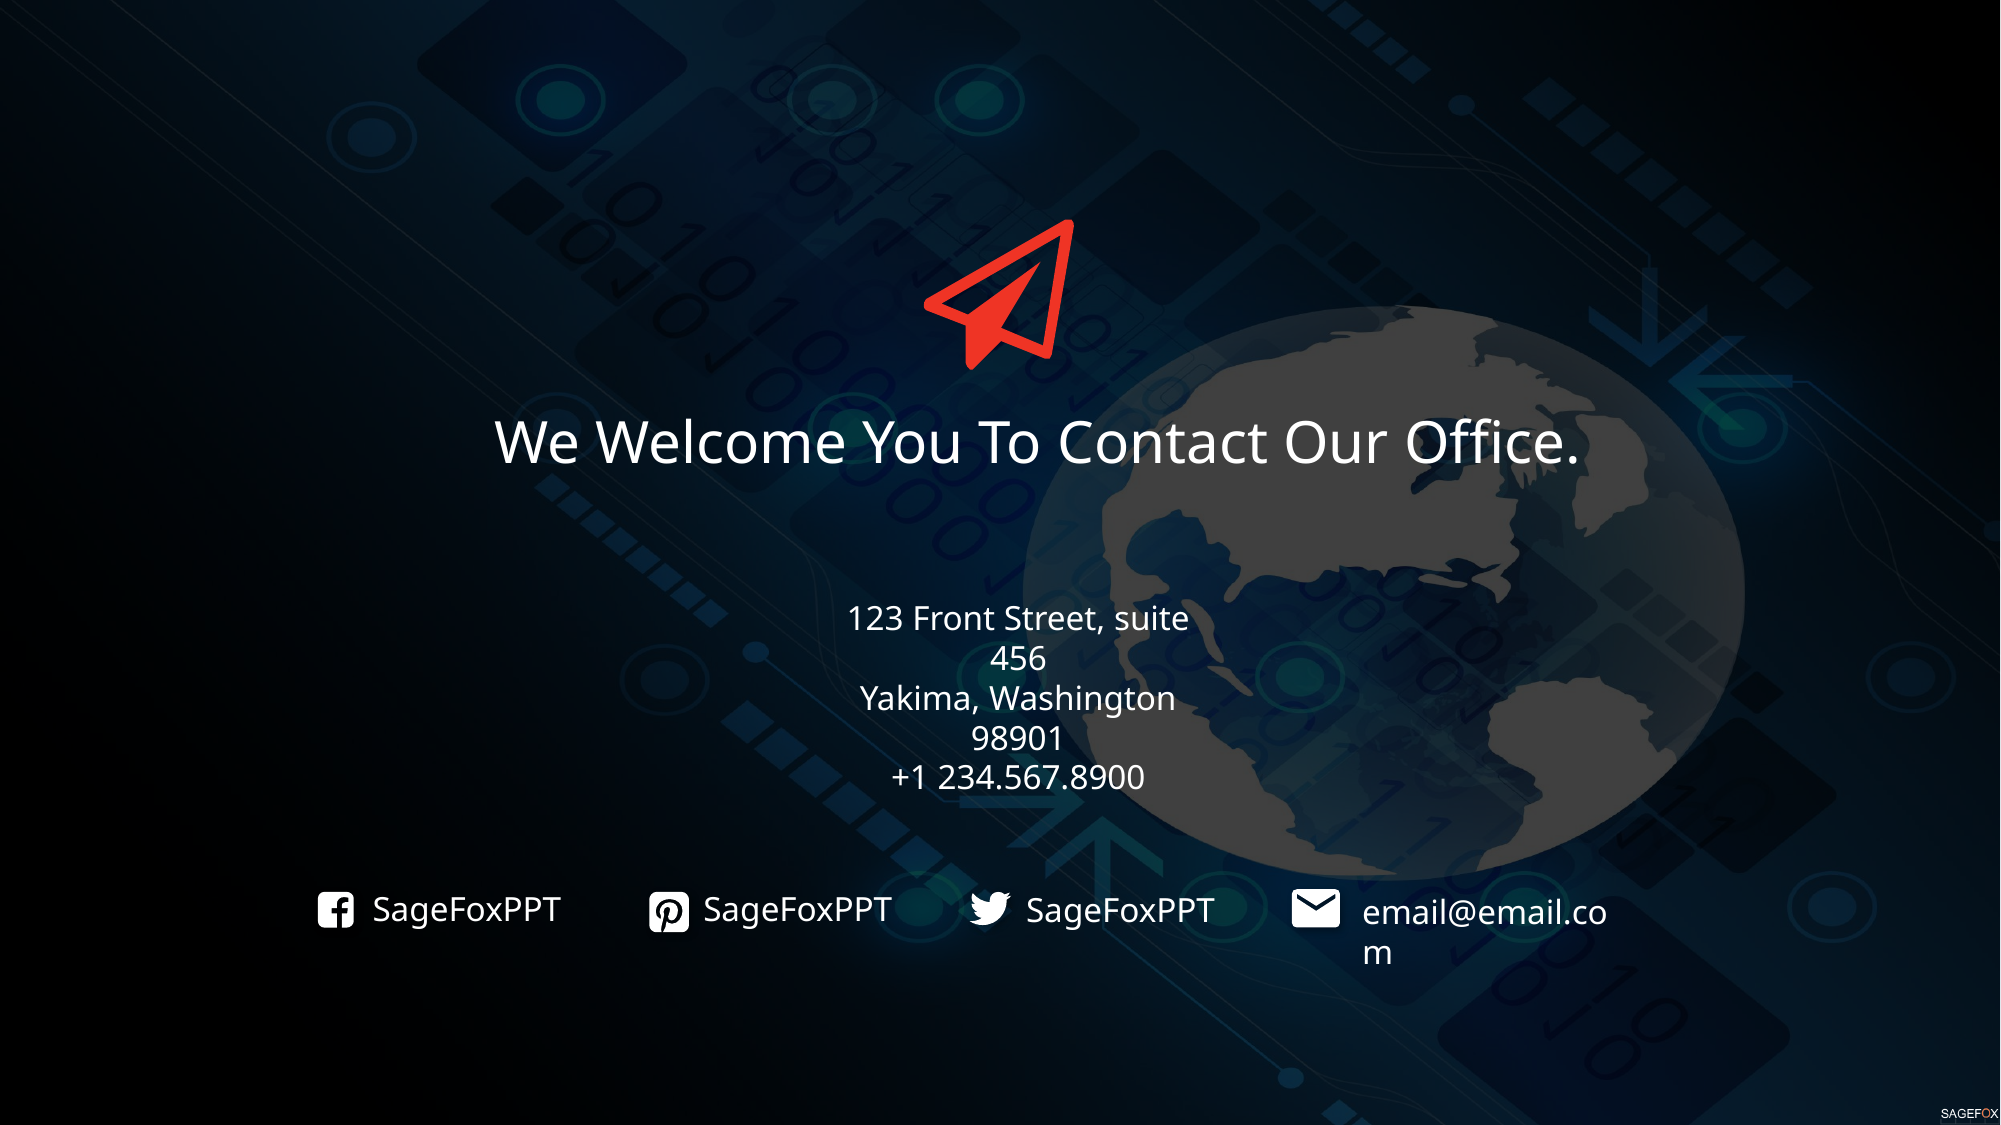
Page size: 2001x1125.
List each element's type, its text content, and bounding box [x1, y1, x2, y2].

text_box We Welcome You To Contact Our Office. [477, 398, 1598, 483]
text_box 123 Front Street, suite 456 Yakima, Washington 98901 +1 234.567.8900 [808, 589, 1229, 804]
text_box [1291, 889, 1340, 928]
text_box SageFoxPPT [688, 880, 929, 936]
text_box SageFoxPPT [357, 880, 598, 936]
text_box email@email.com [1347, 884, 1649, 979]
text_box [649, 891, 688, 933]
text_box [923, 219, 1074, 370]
text_box [969, 891, 1011, 926]
picture [0, 0, 2001, 1125]
text_box [317, 891, 354, 928]
text_box SageFoxPPT [1011, 881, 1252, 937]
